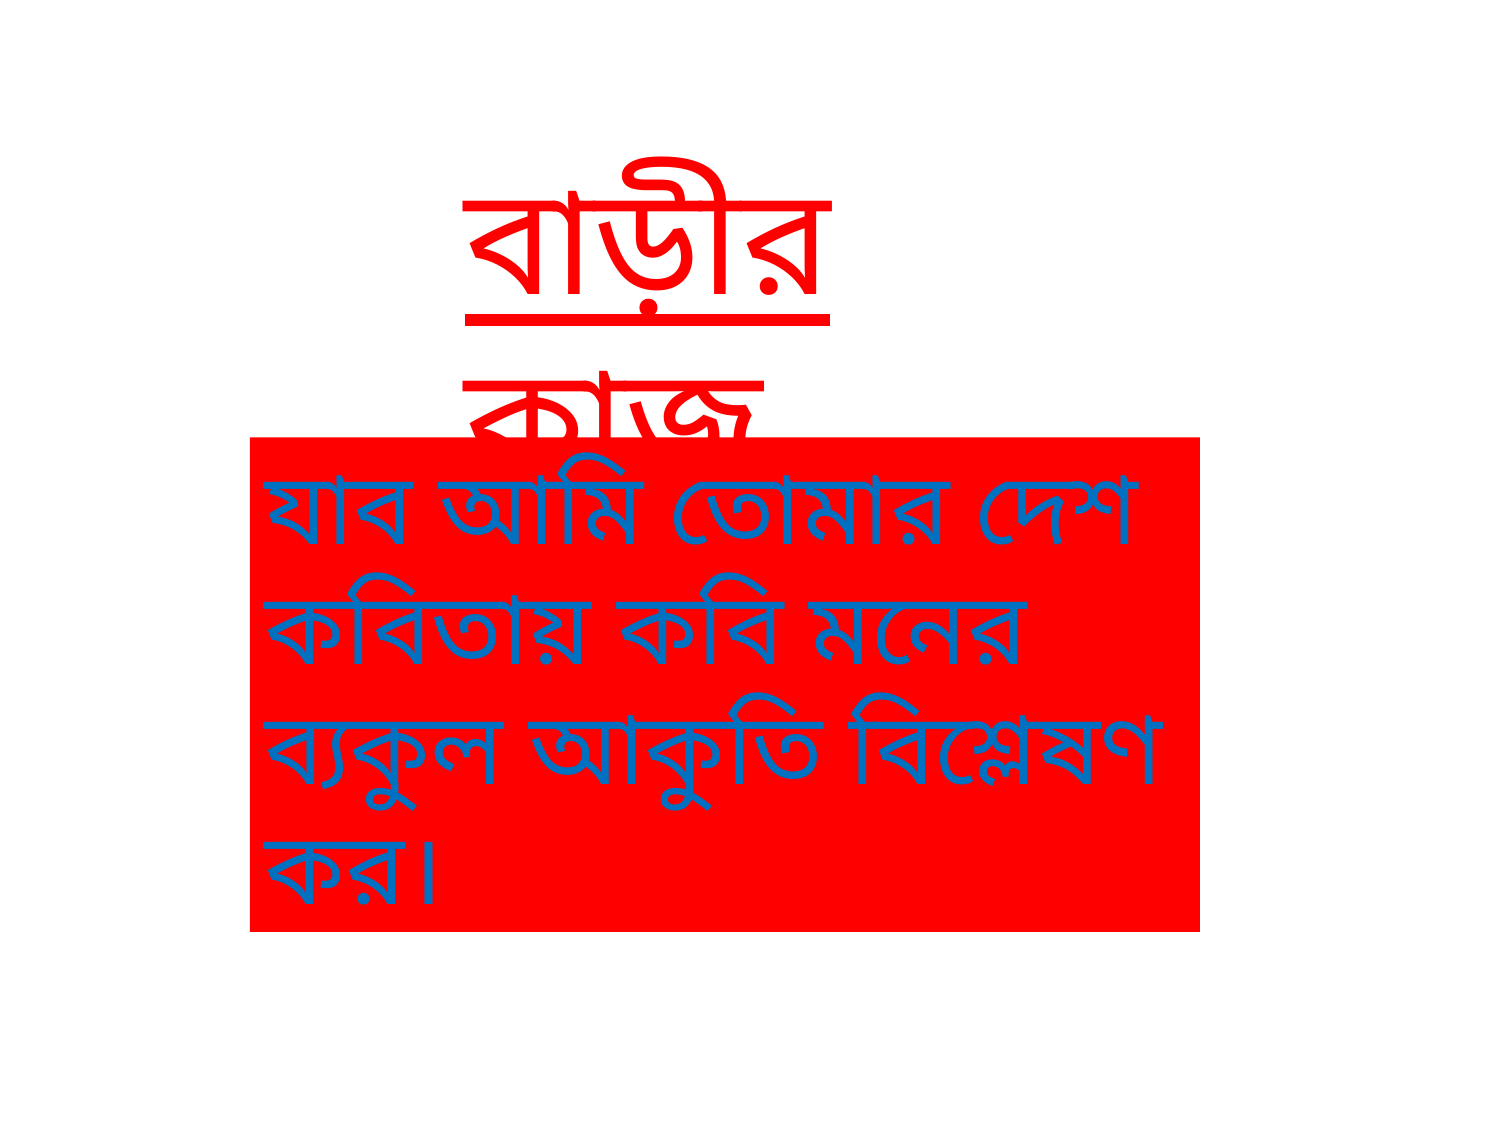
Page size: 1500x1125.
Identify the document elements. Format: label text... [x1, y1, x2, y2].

text_box যাব আমি তোমার দেশ কবিতায় কবি মনের ব্যকুল আকুতি বিশ্লেষণ কর। [249, 437, 1200, 932]
text_box বাড়ীর কাজ [449, 137, 1038, 437]
